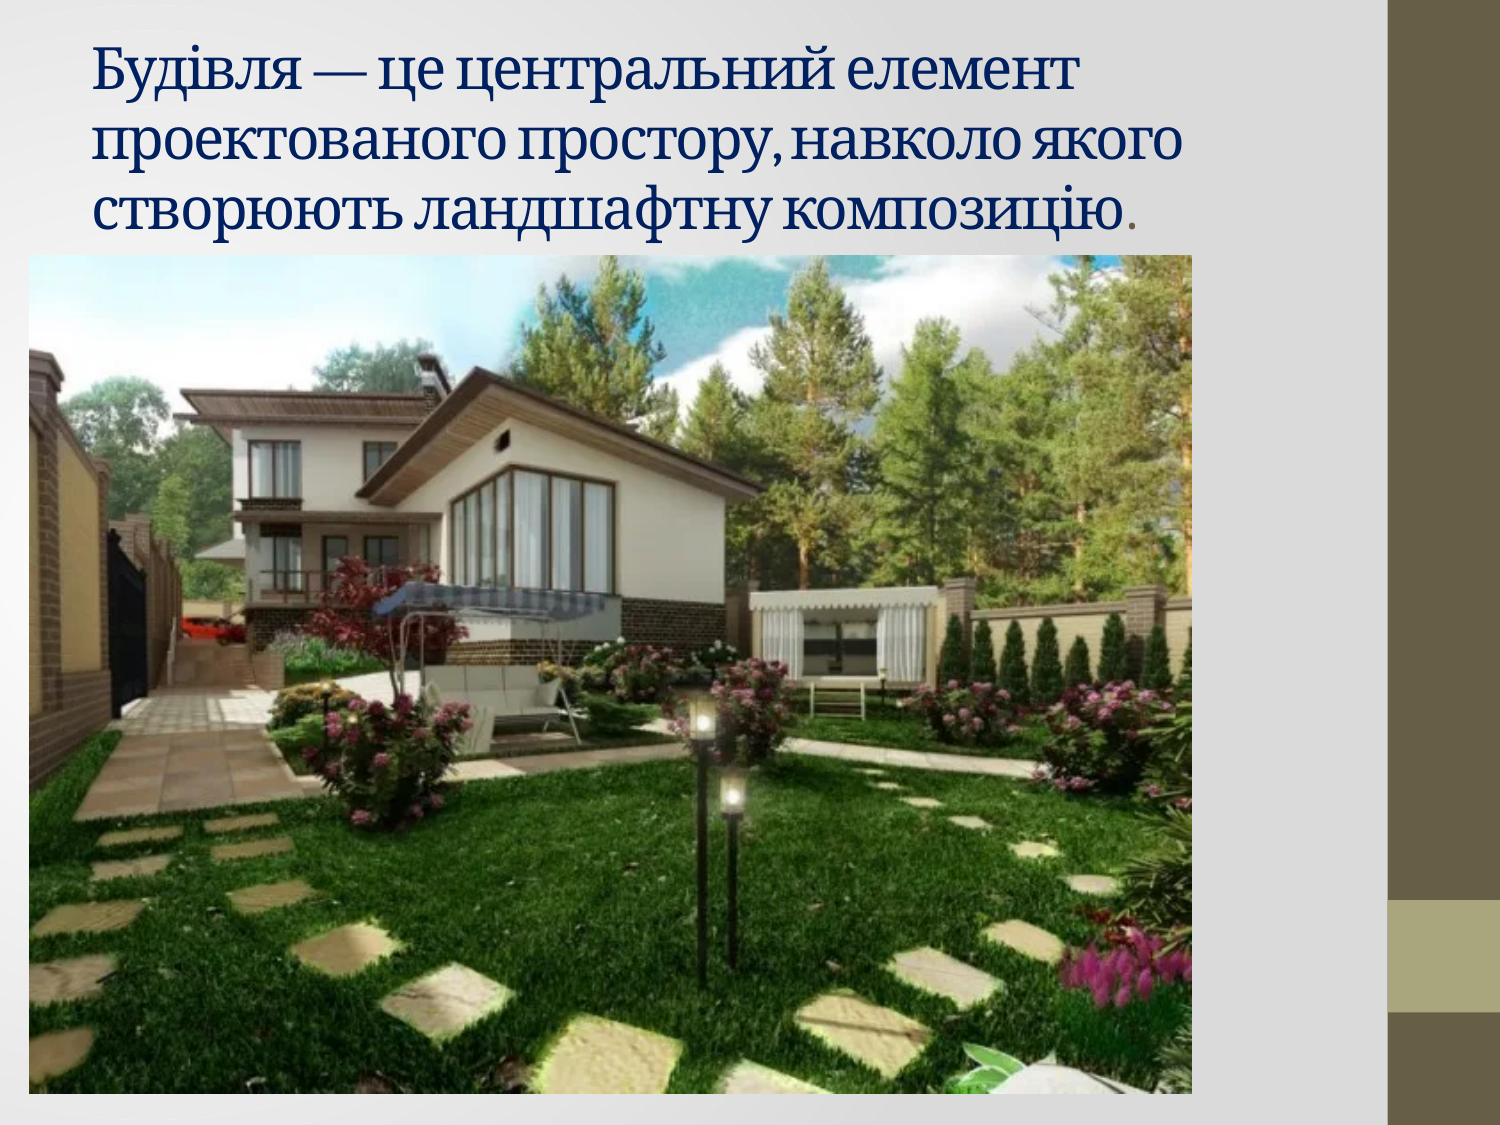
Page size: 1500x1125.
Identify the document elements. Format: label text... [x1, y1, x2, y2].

picture [28, 254, 1192, 1095]
title Будівля — це центральний елемент проектованого простору, навколо якого створюють ландшафтну композицію. [76, 42, 1327, 230]
